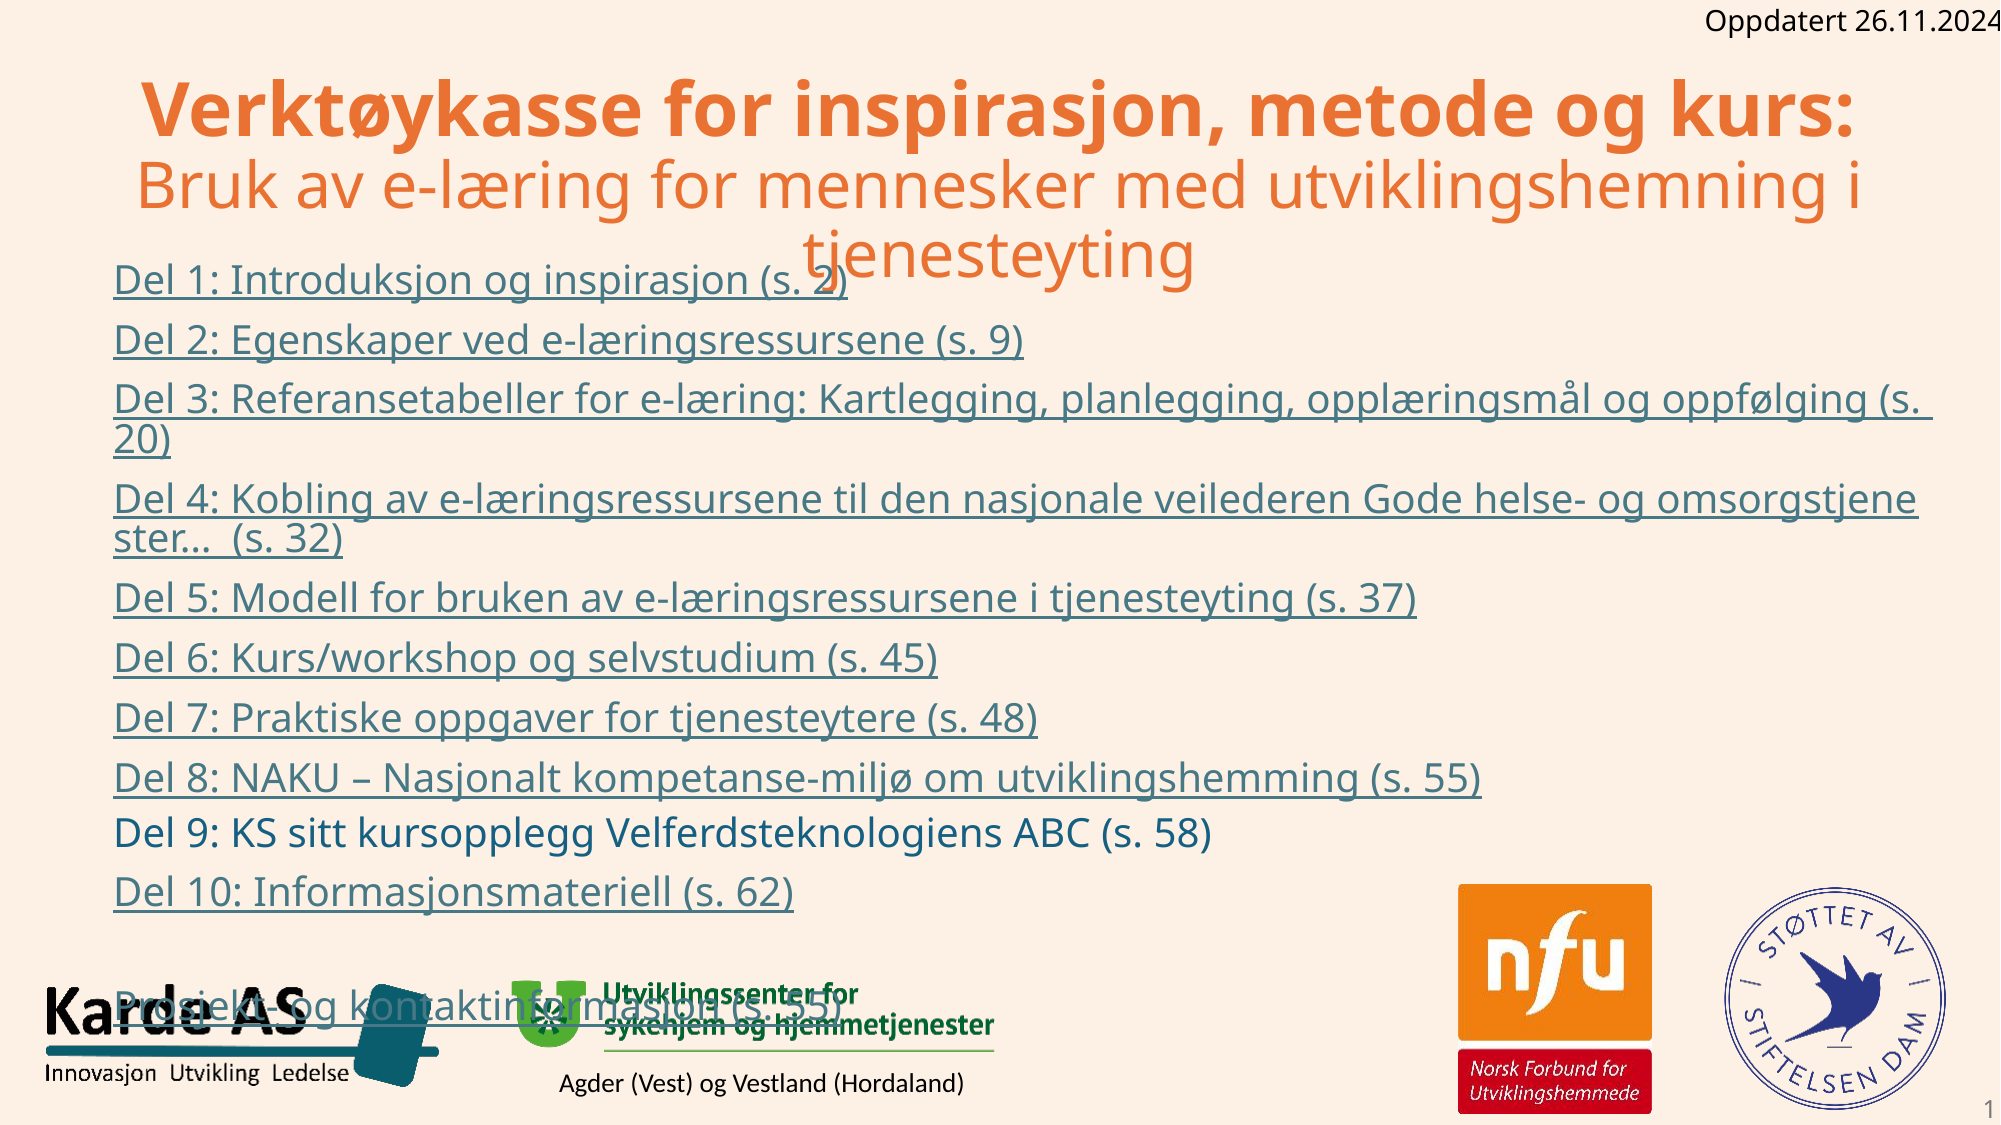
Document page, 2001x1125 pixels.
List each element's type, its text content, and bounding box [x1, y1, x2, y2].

title Verktøykasse for inspirasjon, metode og kurs: Bruk av e-læring for mennesker med utviklingshemning i tjenesteyting [0, 64, 2000, 322]
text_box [41, 884, 1951, 1115]
text_box Del 1: Introduksjon og inspirasjon (s. 2) Del 2: Egenskaper ved e-læringsressursene (s. 9) Del 3: Referansetabeller for e-læring: Kartlegging, planlegging, opplæringsmål og oppfølging (s. 20) Del 4: Kobling av e-læringsressursene til den nasjonale veilederen Gode helse- og omsorgstjenester… (s. 32) Del 5: Modell for bruken av e-læringsressursene i tjenesteyting (s. 37) Del 6: Kurs/workshop og selvstudium (s. 45) Del 7: Praktiske oppgaver for tjenesteytere (s. 48) Del 8: NAKU – Nasjonalt kompetanse-miljø om utviklingshemming (s. 55) Del 9: KS sitt kursopplegg Velferdsteknologiens ABC (s. 58) Del 10: Informasjonsmateriell (s. 62) Prosjekt- og kontaktinformasjon (s. 55) [98, 247, 1950, 884]
text_box Oppdatert 26.11.2024 [1689, 0, 2000, 45]
